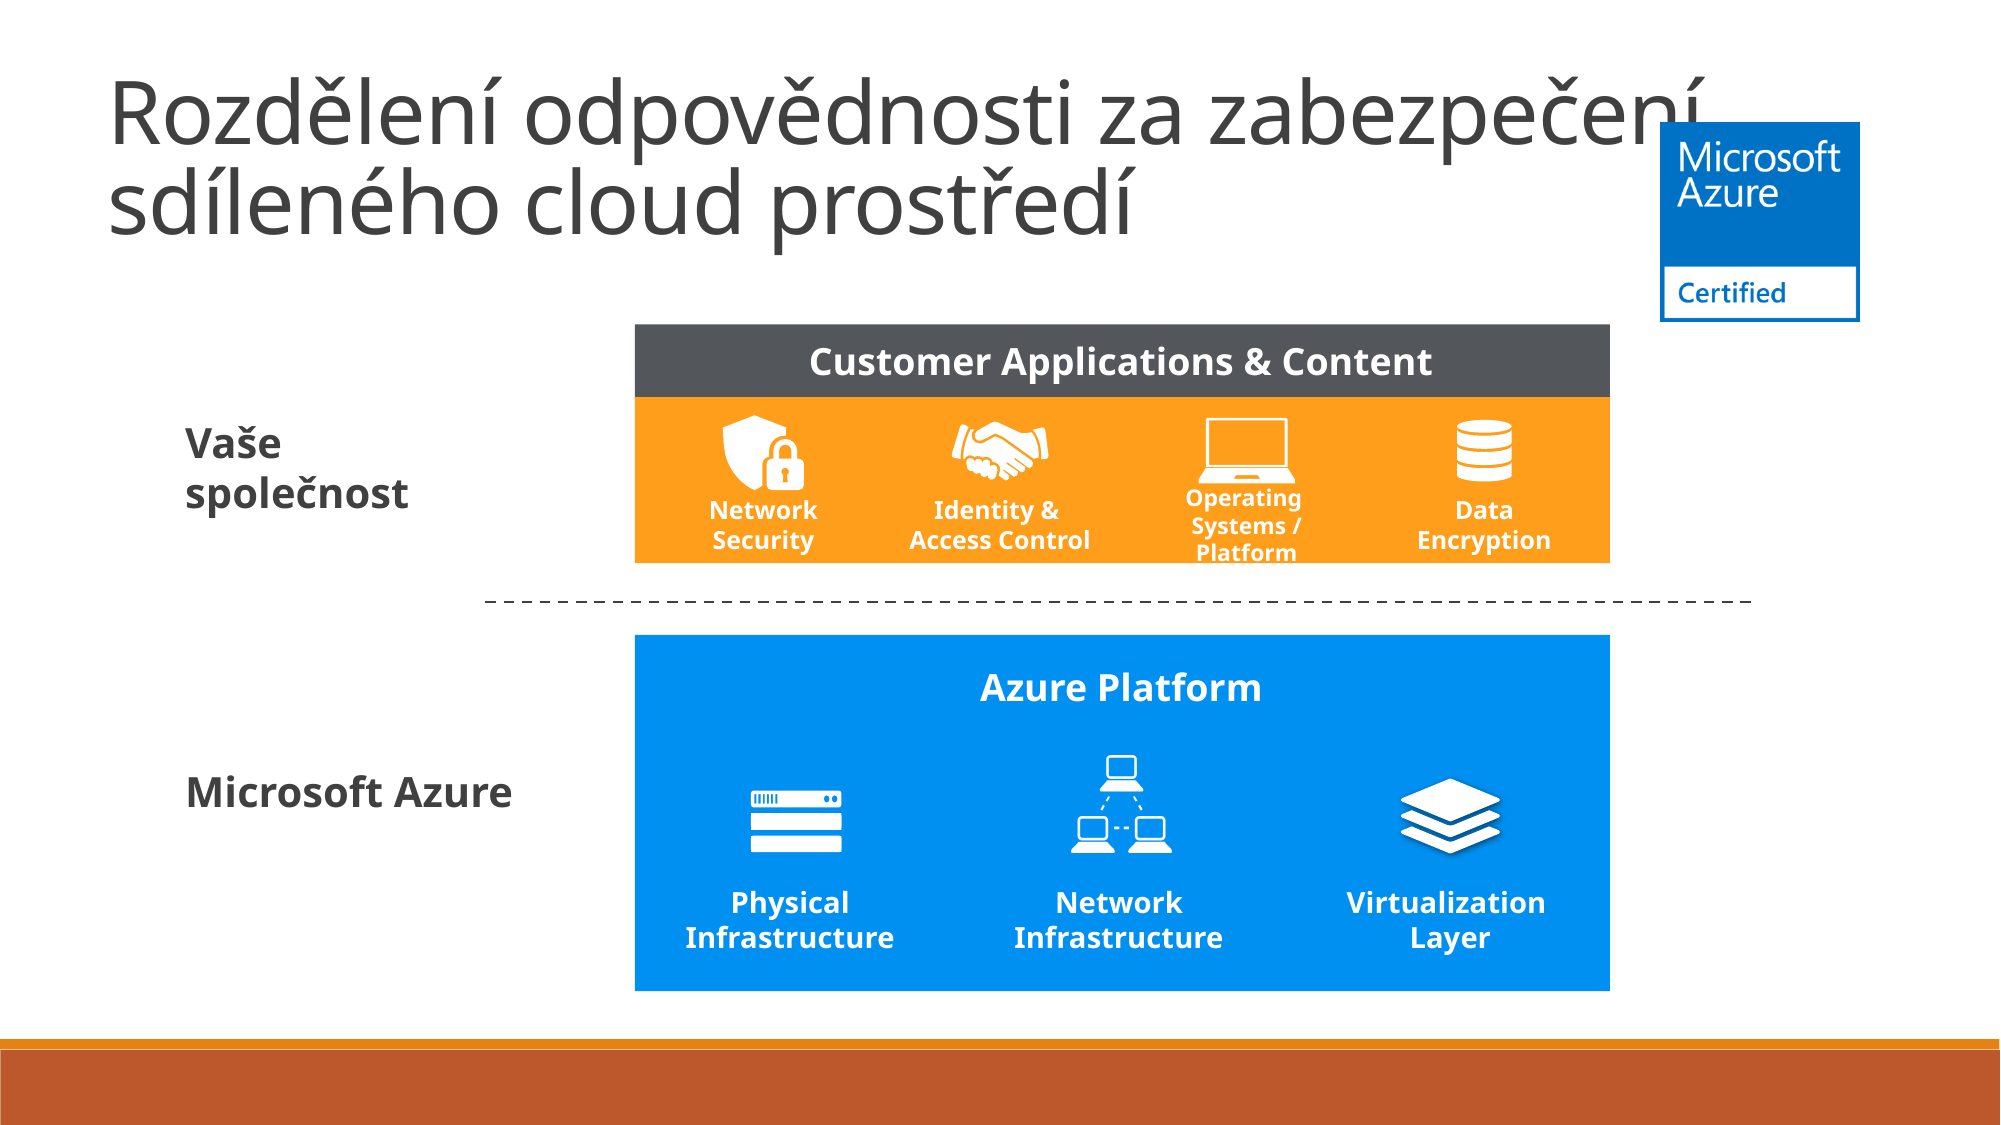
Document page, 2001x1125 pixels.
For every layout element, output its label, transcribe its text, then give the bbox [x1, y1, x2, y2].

text_box [1400, 777, 1501, 812]
text_box Network Security [646, 486, 881, 564]
text_box Vaše společnost [174, 411, 527, 523]
text_box Azure Platform [633, 655, 1609, 718]
text_box Data Encryption [1375, 486, 1594, 564]
picture [1198, 417, 1296, 484]
picture [722, 414, 805, 491]
picture [1456, 419, 1513, 482]
text_box [634, 633, 1611, 992]
picture [750, 790, 842, 853]
text_box Identity & Access Control [891, 486, 1109, 564]
text_box Rozdělení odpovědnosti za zabezpečení sdíleného cloud prostředí [93, 65, 1744, 286]
text_box Microsoft Azure [174, 760, 527, 822]
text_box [643, 815, 1600, 1023]
picture [1660, 122, 1861, 323]
text_box [634, 323, 1611, 396]
picture [950, 421, 1050, 482]
text_box [634, 396, 1611, 564]
text_box Operating Systems / Platform [1133, 486, 1361, 564]
text_box Customer Applications & Content [633, 329, 1609, 392]
picture [1070, 755, 1173, 853]
